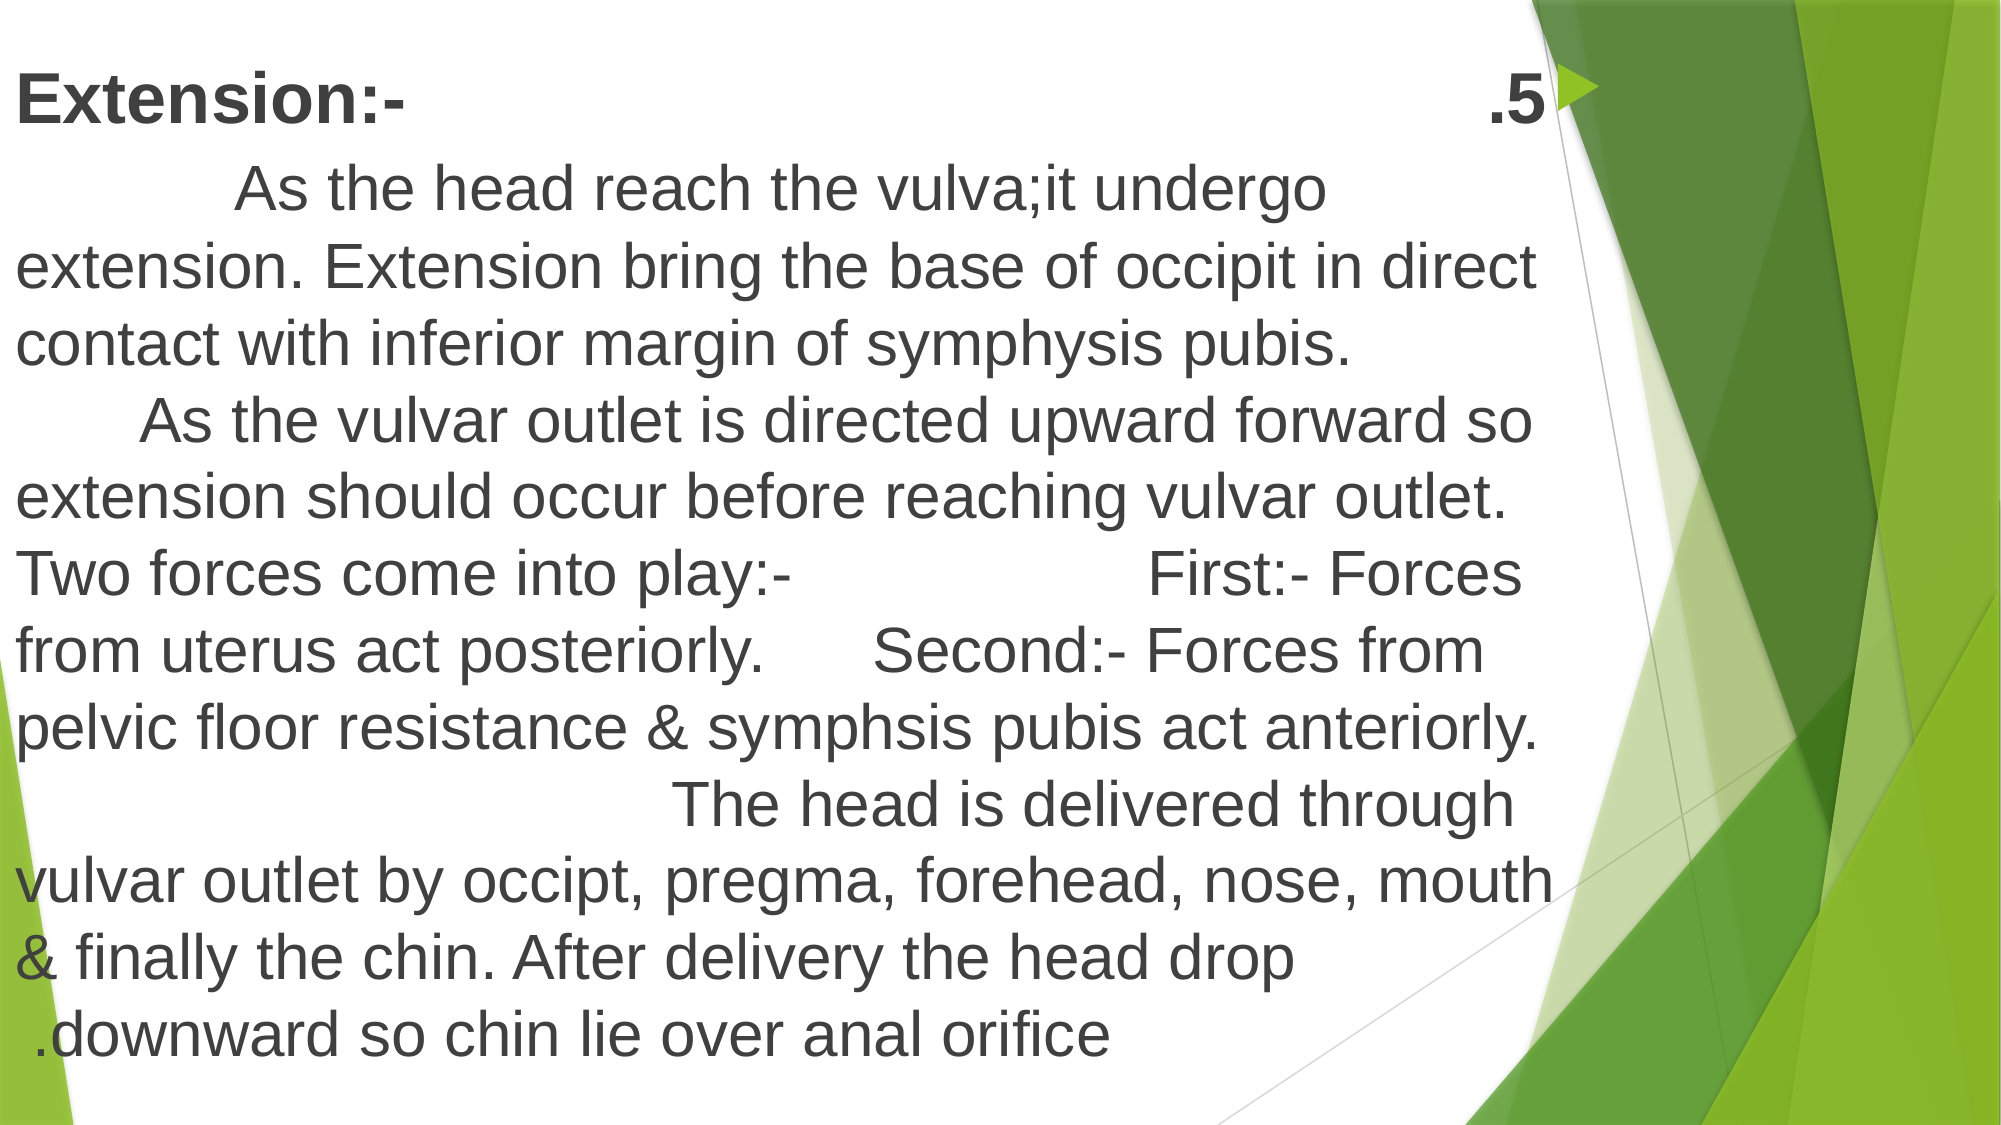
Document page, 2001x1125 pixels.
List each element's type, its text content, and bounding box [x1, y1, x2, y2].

list 5. Extension:- As the head reach the vulva;it undergo extension. Extension bring the base of occipit in direct contact with inferior margin of symphysis pubis. As the vulvar outlet is directed upward forward so extension should occur before reaching vulvar outlet. Two forces come into play:- First:- Forces from uterus act posteriorly. Second:- Forces from pelvic floor resistance & symphsis pubis act anteriorly. The head is delivered through vulvar outlet by occipt, pregma, forehead, nose, mouth & finally the chin. After delivery the head drop downward so chin lie over anal orifice. [0, 44, 1631, 1125]
